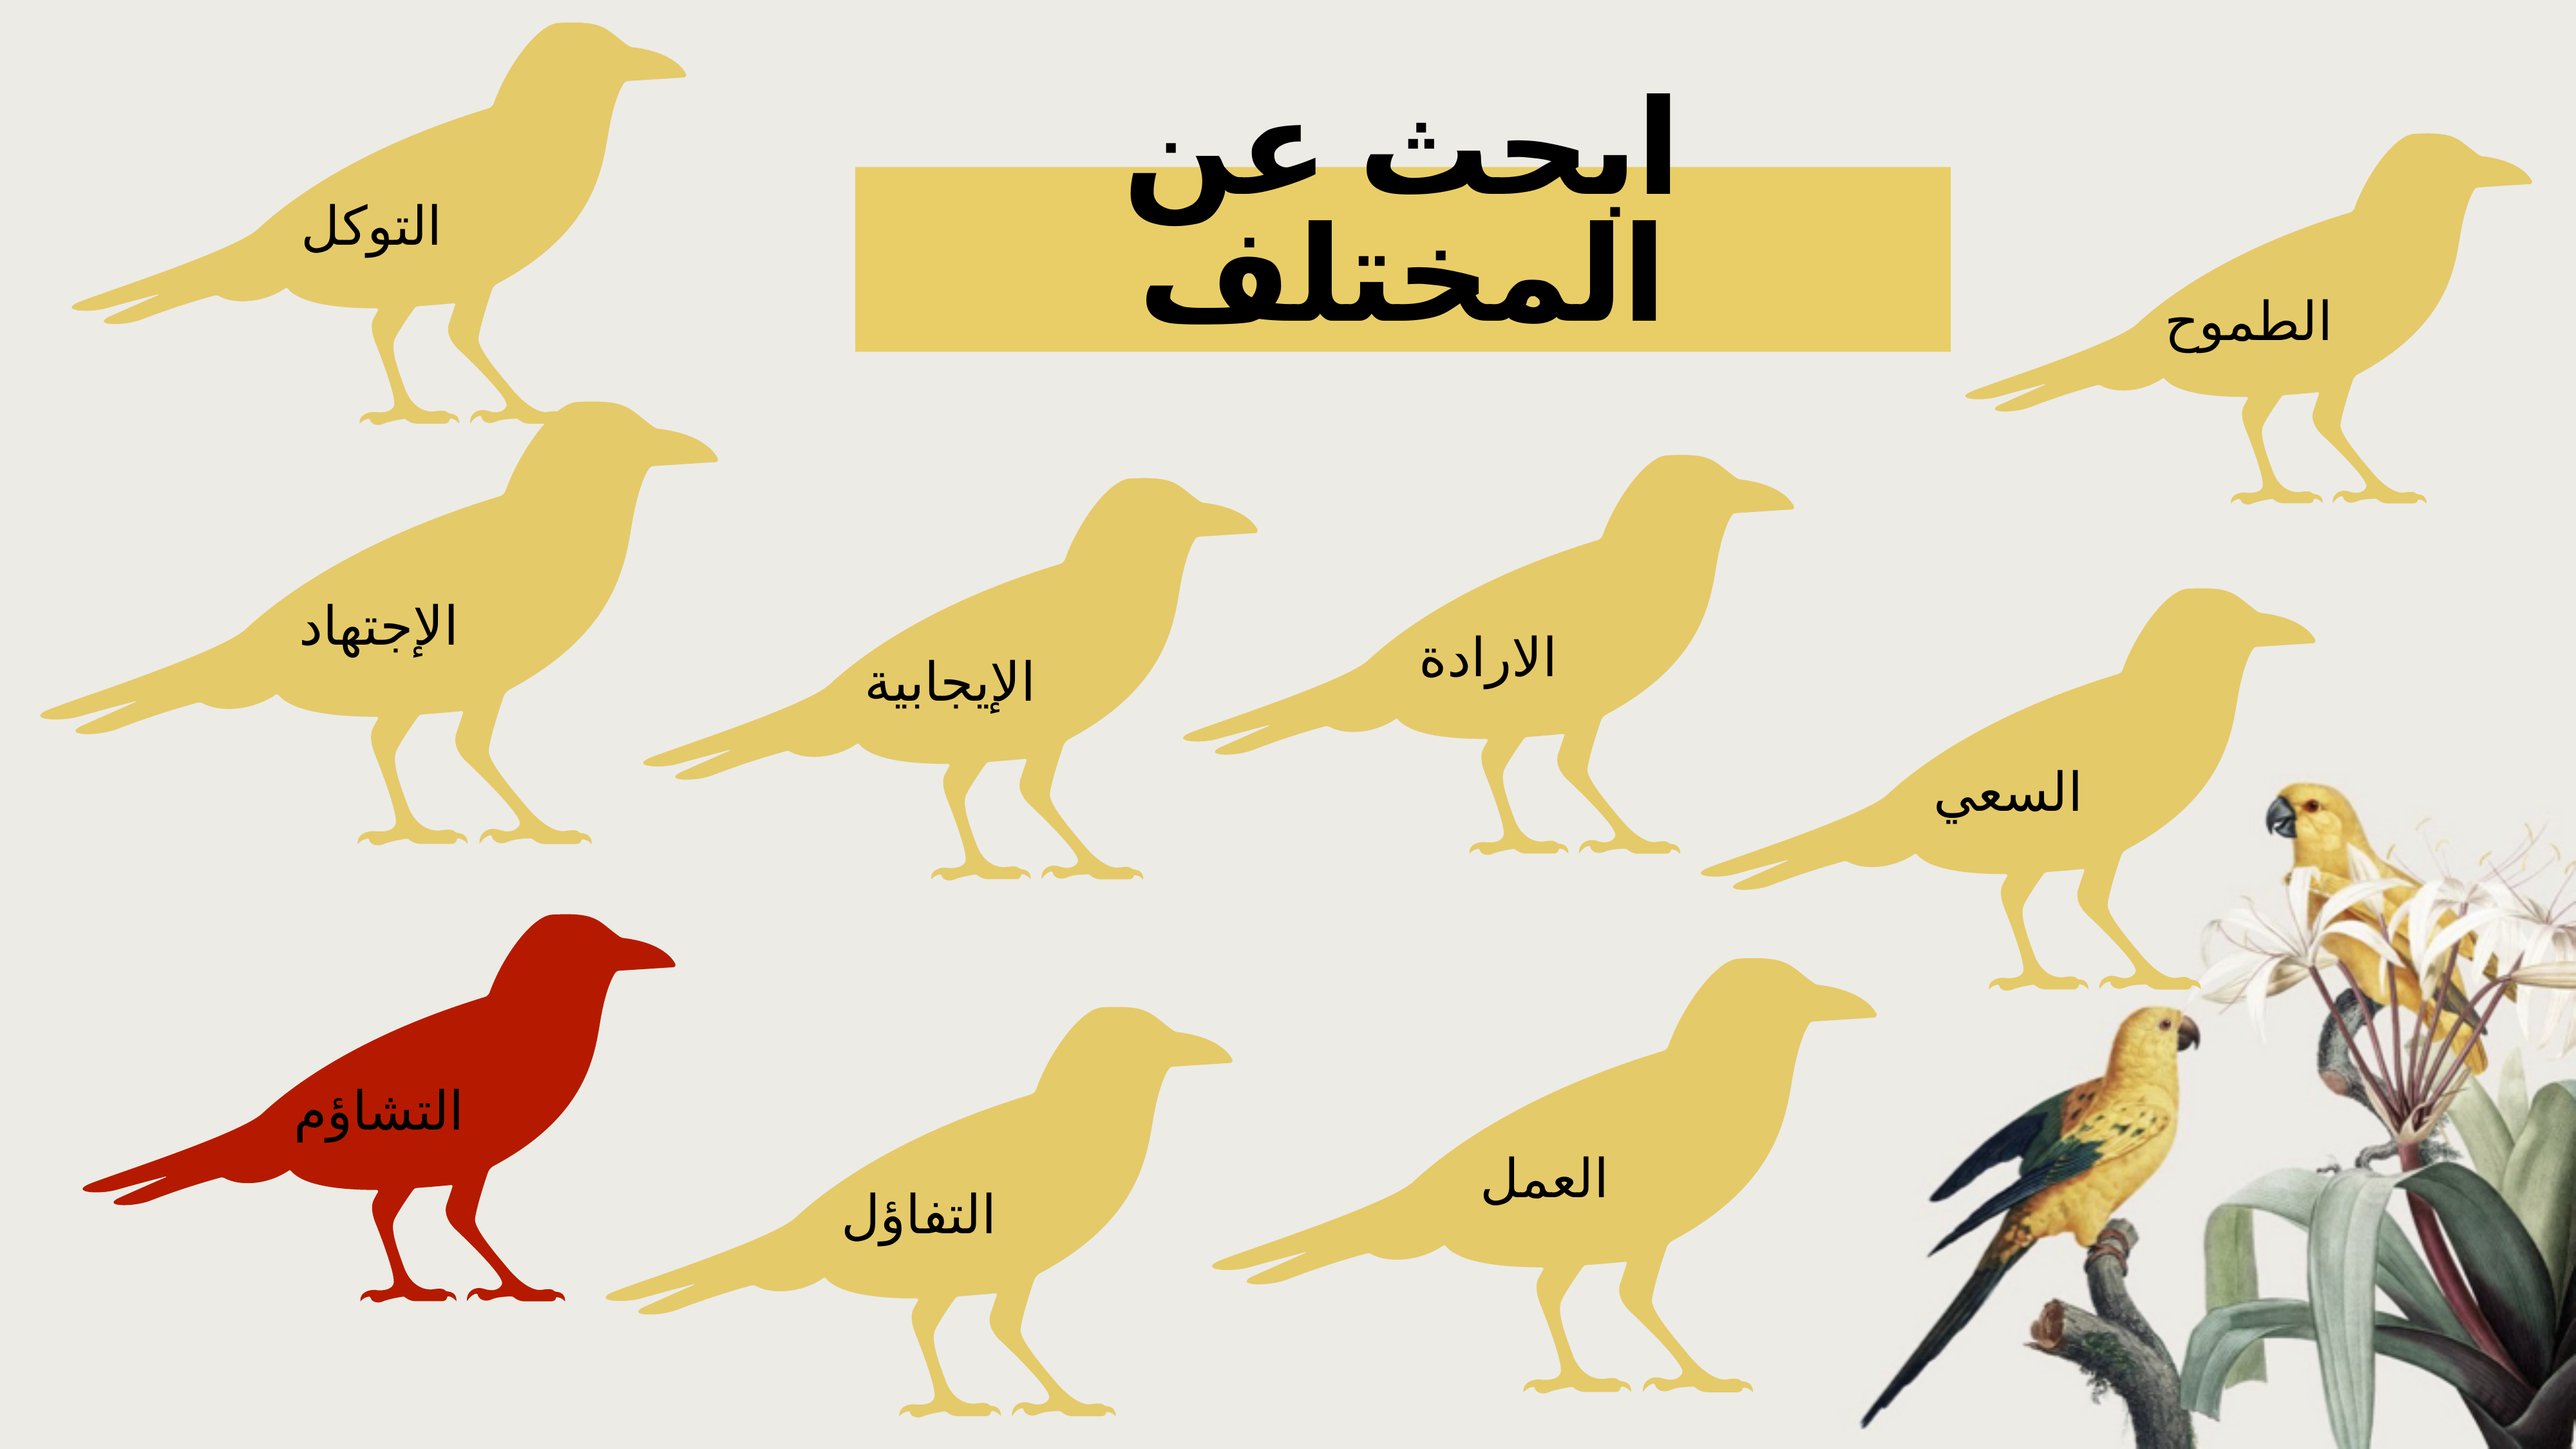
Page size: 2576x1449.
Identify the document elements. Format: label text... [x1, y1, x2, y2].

text_box العمل [1212, 958, 1877, 1394]
text_box السعي [1701, 588, 2316, 991]
text_box الارادة [1183, 455, 1794, 855]
text_box الطموح [1965, 133, 2532, 505]
text_box الإيجابية [643, 478, 1258, 881]
picture [0, 0, 2576, 1449]
text_box التفاؤل [605, 1007, 1233, 1417]
text_box الإجتهاد [40, 401, 718, 846]
text_box التشاؤم [82, 914, 676, 1303]
text_box التوكل [71, 22, 687, 425]
title ابحث عن المختلف [855, 166, 1951, 352]
